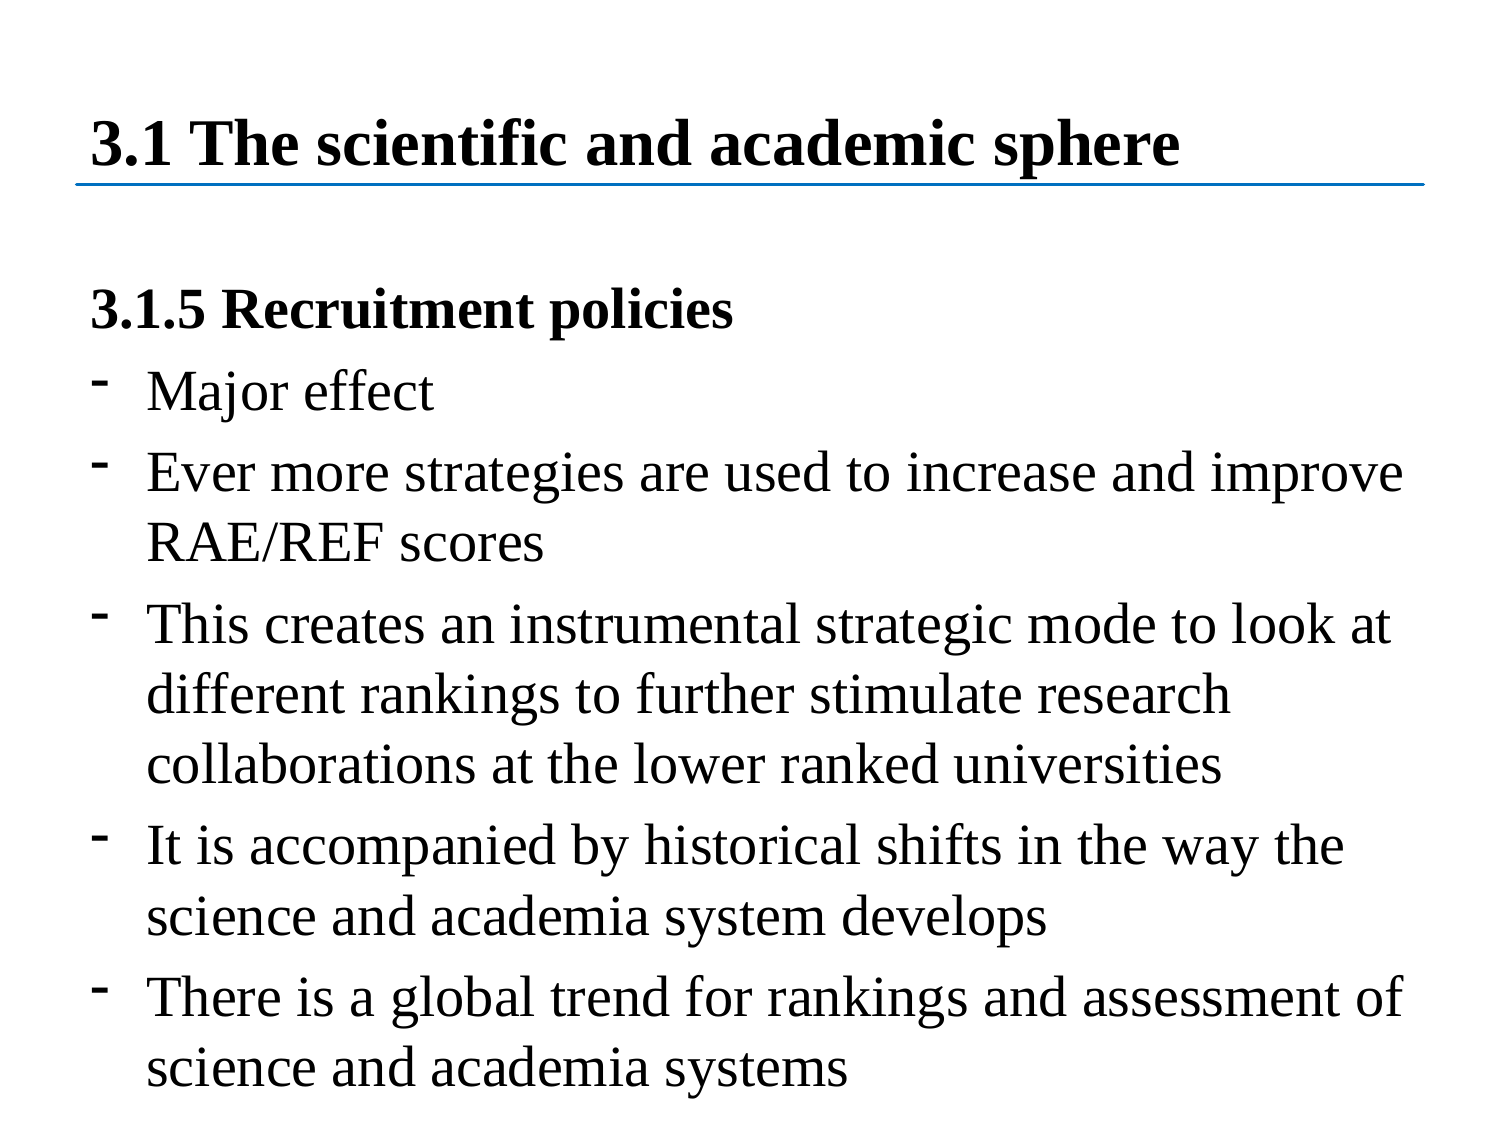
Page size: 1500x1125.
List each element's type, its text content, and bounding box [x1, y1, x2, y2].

list 3.1.5 Recruitment policies Major effect Ever more strategies are used to increase and improve RAE/REF scores This creates an instrumental strategic mode to look at different rankings to further stimulate research collaborations at the lower ranked universities It is accompanied by historical shifts in the way the science and academia system develops There is a global trend for rankings and assessment of science and academia systems [75, 262, 1425, 1005]
title 3.1 The scientific and academic sphere [75, 45, 1425, 233]
